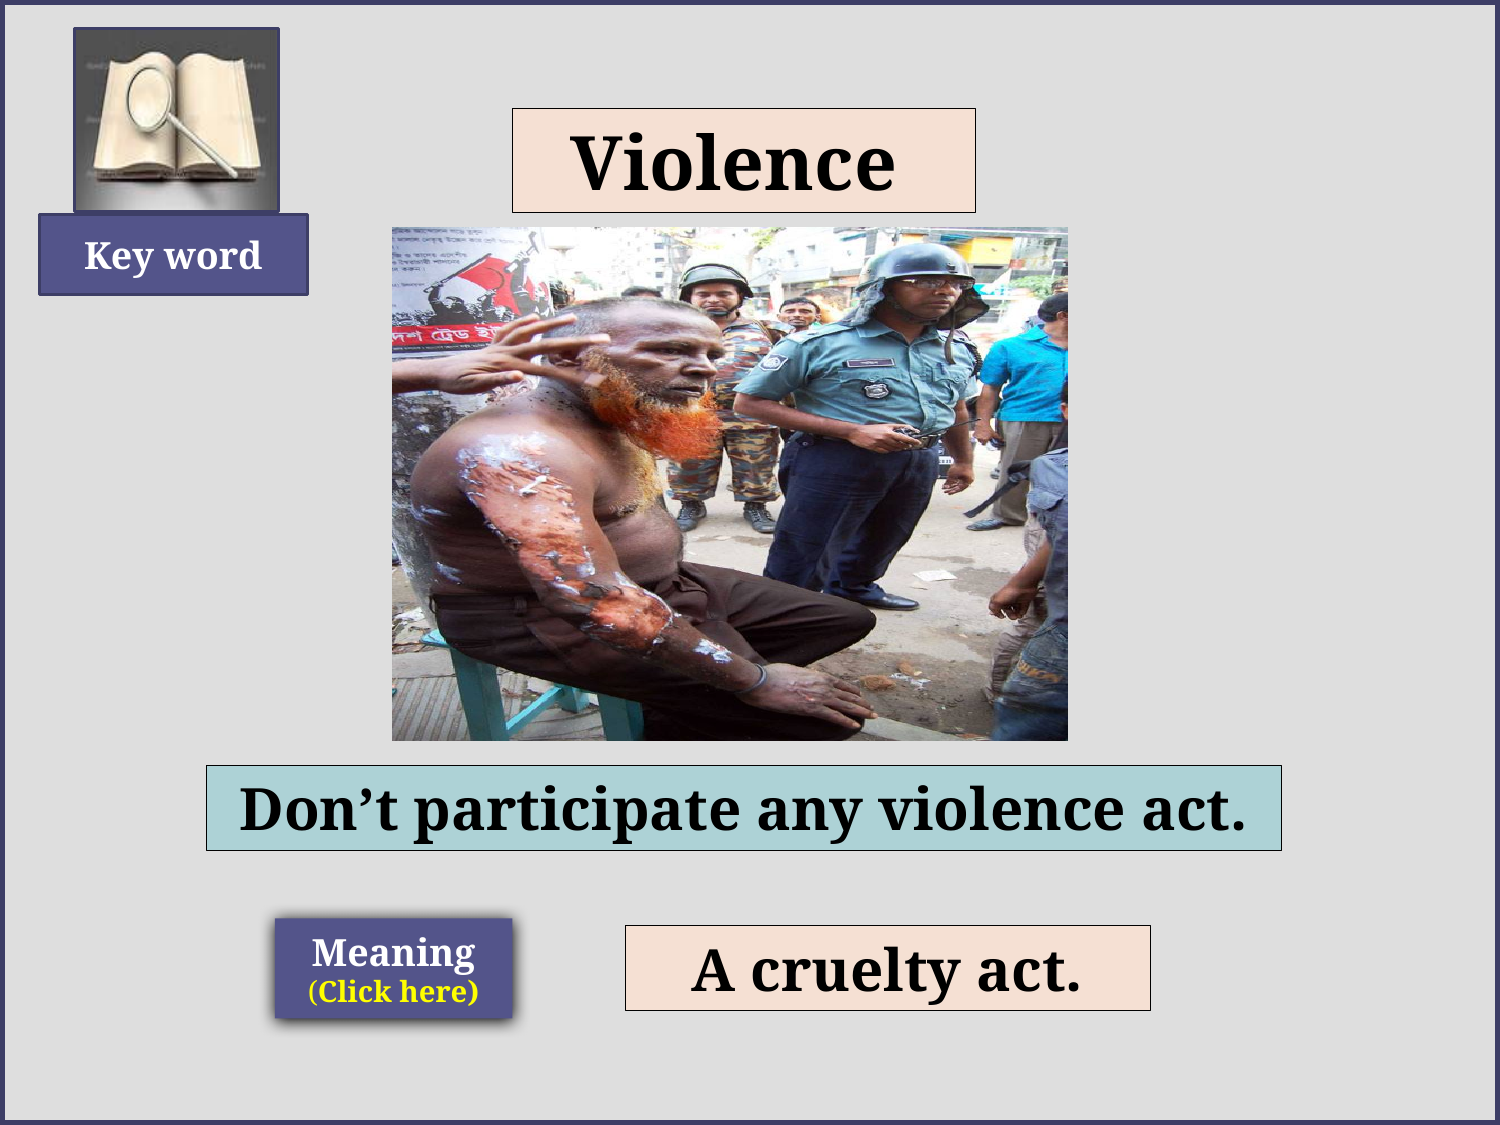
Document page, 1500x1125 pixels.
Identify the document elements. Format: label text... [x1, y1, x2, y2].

text_box Meaning (Click here) [273, 917, 514, 1020]
text_box [0, 0, 1500, 1125]
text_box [38, 28, 309, 295]
picture [392, 227, 1068, 741]
